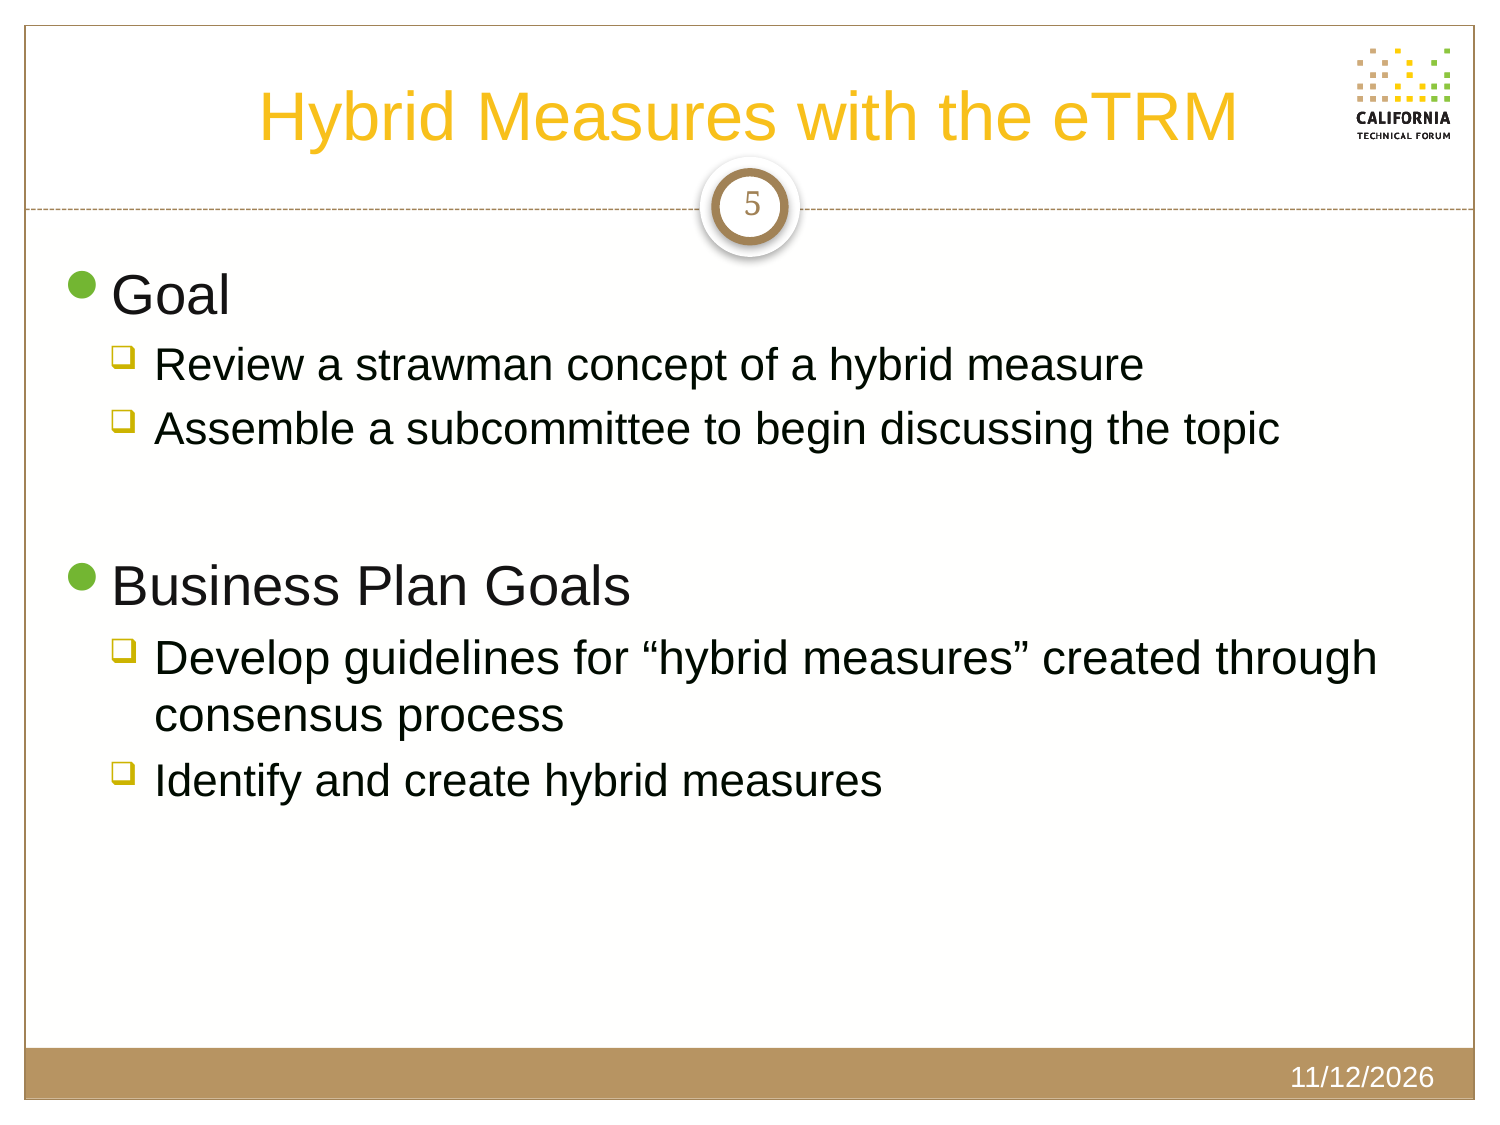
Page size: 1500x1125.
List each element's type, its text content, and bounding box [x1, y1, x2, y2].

list Goal Review a strawman concept of a hybrid measure Assemble a subcommittee to begin discussing the topic Business Plan Goals Develop guidelines for “hybrid measures” created through consensus process Identify and create hybrid measures [49, 250, 1445, 1001]
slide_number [950, 1050, 1450, 1111]
slide_number 5 [715, 168, 791, 241]
picture [1299, 24, 1500, 163]
title Hybrid Measures with the eTRM [49, 37, 1450, 162]
